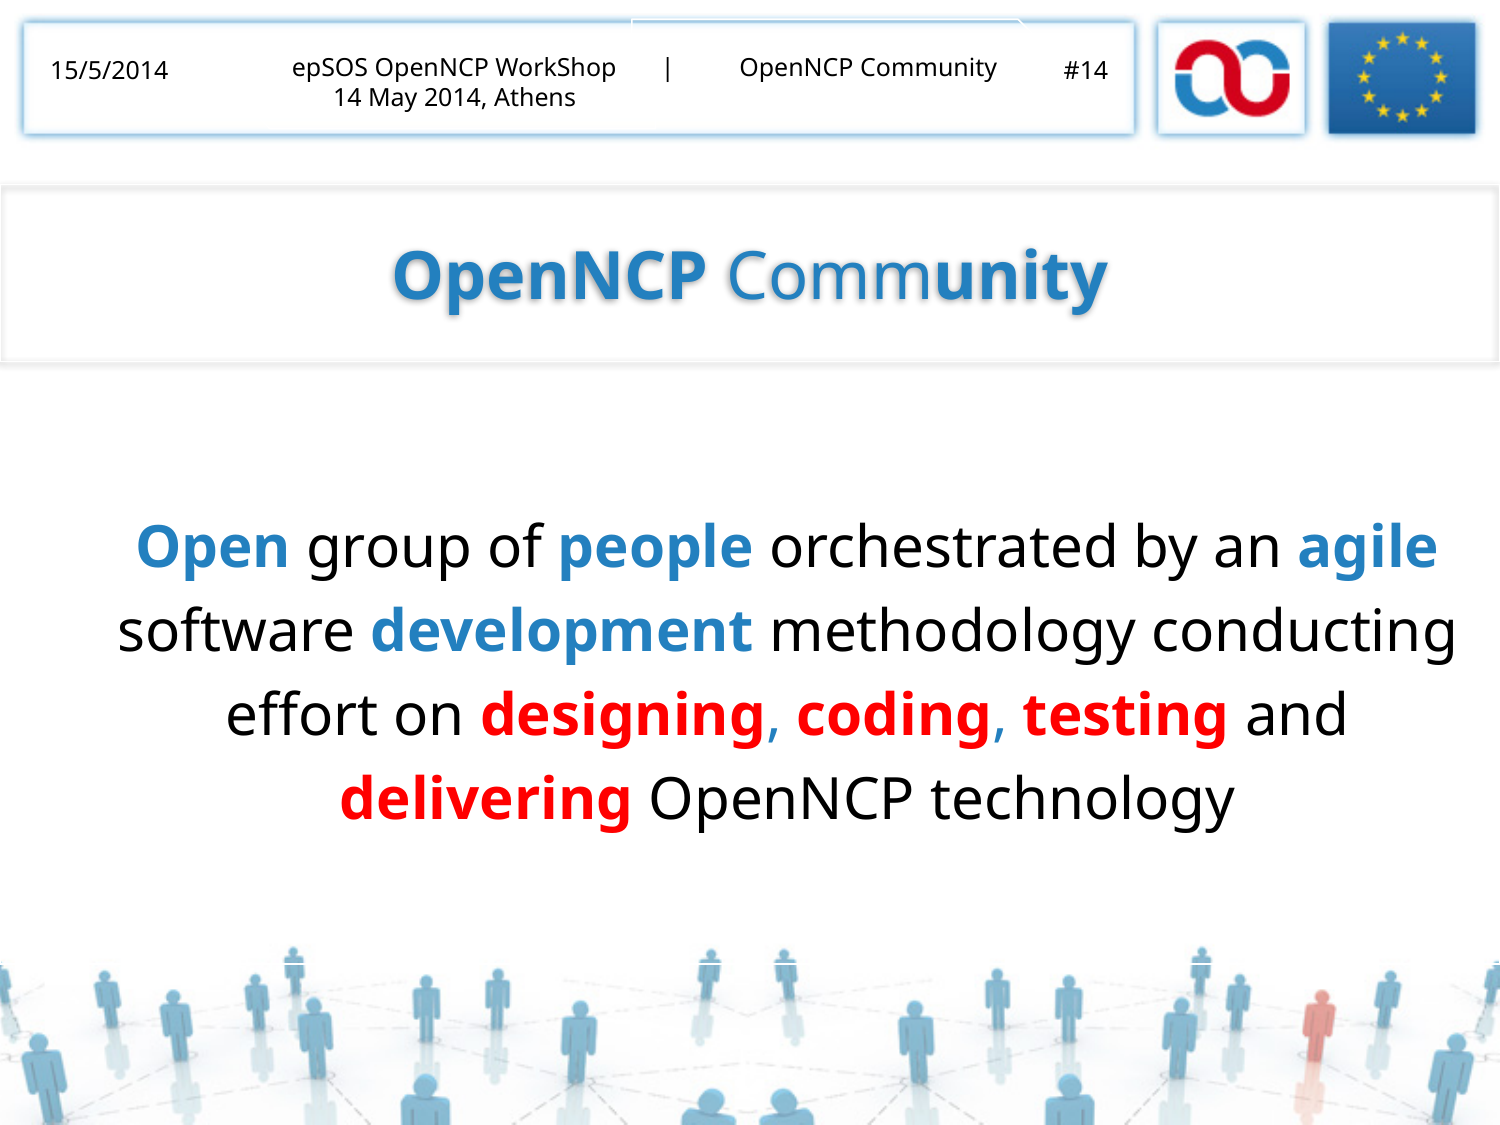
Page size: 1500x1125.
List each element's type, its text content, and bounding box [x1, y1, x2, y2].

text_box OpenNCP Community [0, 184, 1500, 362]
text_box | OpenNCP Community [631, 19, 1034, 114]
text_box Open group of people orchestrated by an agile software development methodology conducting effort on designing, coding, testing and delivering OpenNCP technology [0, 368, 1500, 965]
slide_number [34, 46, 223, 107]
picture [0, 965, 1500, 1125]
text_box epSOS OpenNCP WorkShop 14 May 2014, Athens [253, 34, 656, 129]
slide_number #14 [1034, 46, 1124, 107]
picture [0, 0, 1500, 184]
